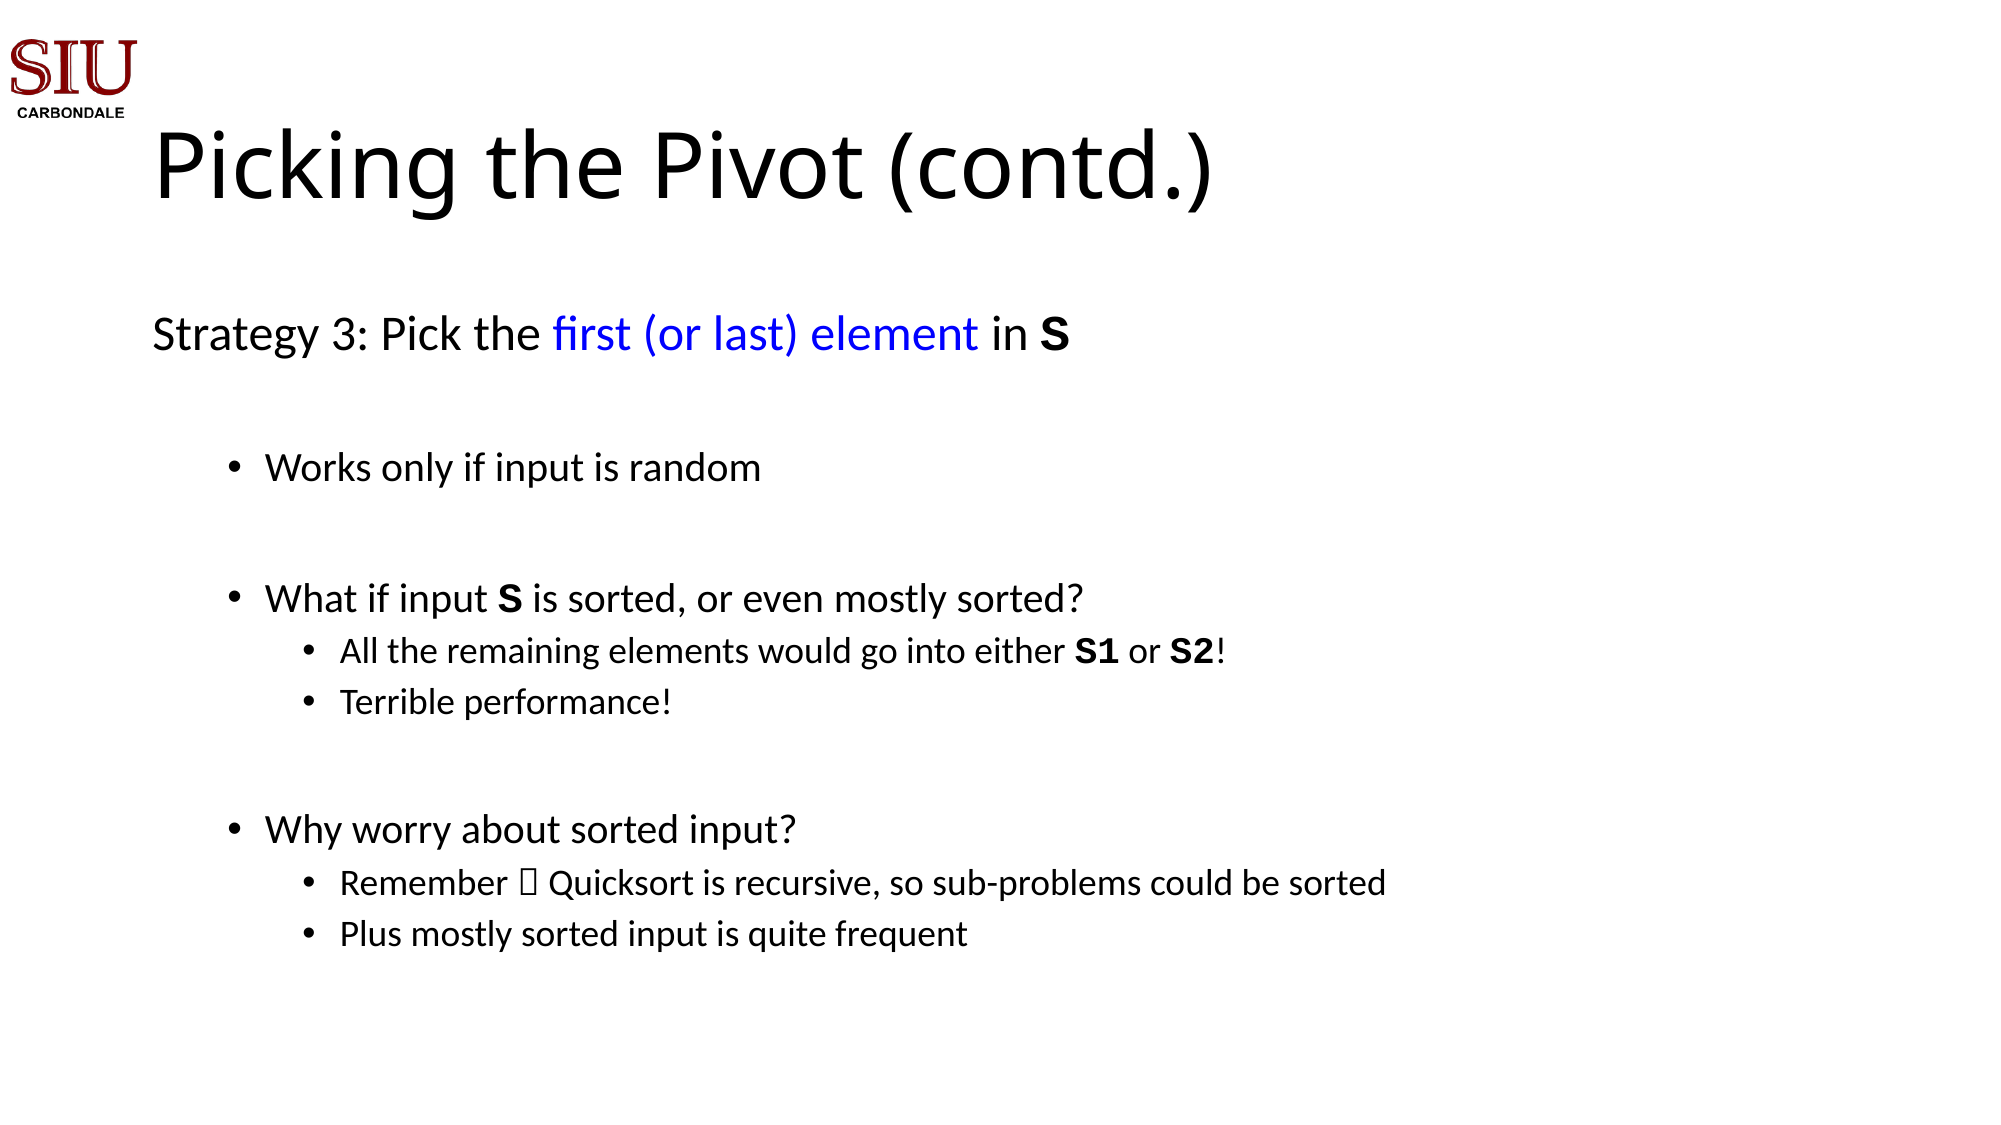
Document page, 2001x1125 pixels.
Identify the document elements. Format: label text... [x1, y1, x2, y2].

picture [11, 39, 138, 118]
title Picking the Pivot (contd.) [137, 59, 1863, 278]
list Strategy 3: Pick the first (or last) element in S Works only if input is random What if input S is sorted, or even mostly sorted? All the remaining elements would go into either S1 or S2! Terrible performance! Why worry about sorted input? Remember  Quicksort is recursive, so sub-problems could be sorted Plus mostly sorted input is quite frequent [137, 299, 1863, 1014]
